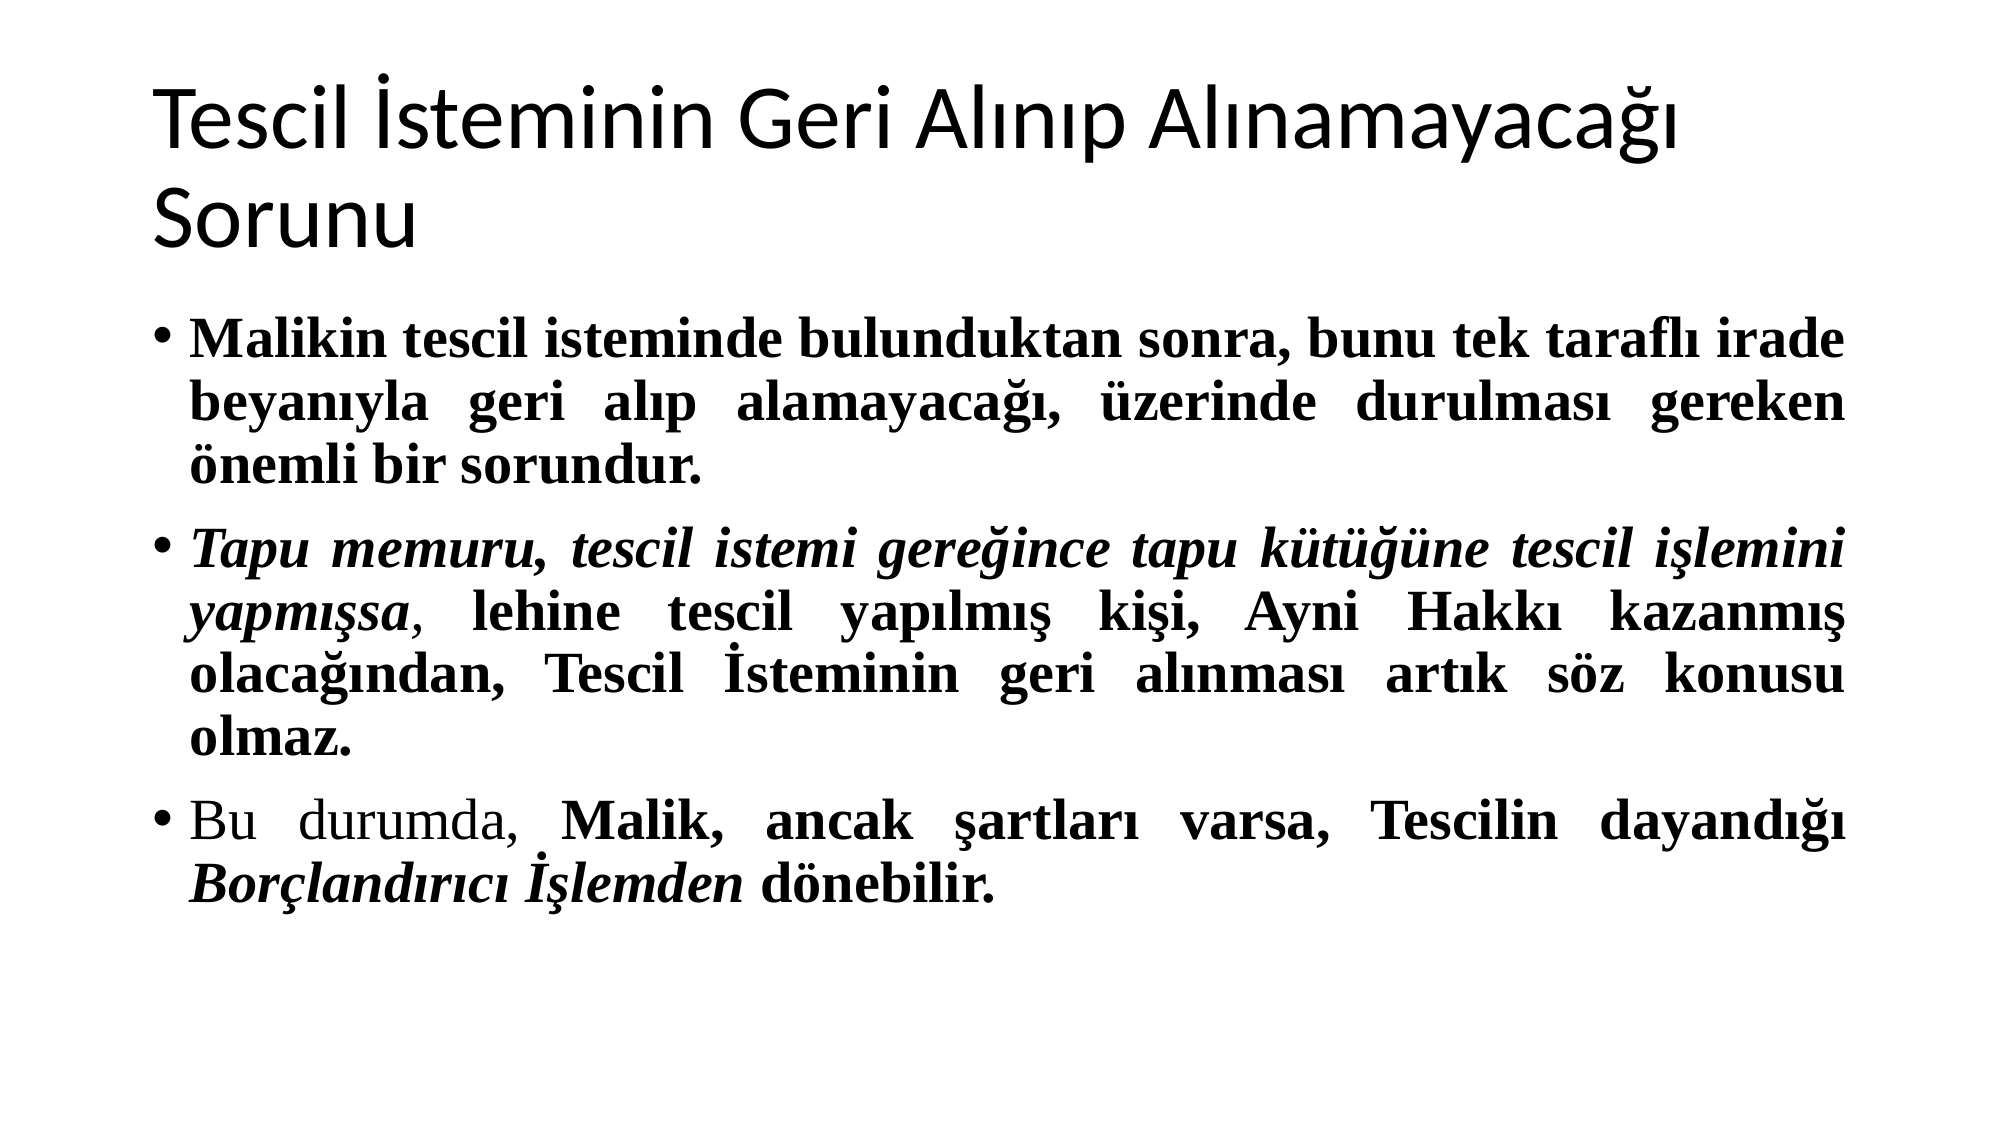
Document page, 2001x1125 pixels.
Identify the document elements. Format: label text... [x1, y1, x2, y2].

title Tescil İsteminin Geri Alınıp Alınamayacağı Sorunu [137, 59, 1863, 278]
list Malikin tescil isteminde bulunduktan sonra, bunu tek taraflı irade beyanıyla geri alıp alamayacağı, üzerinde durulması gereken önemli bir sorundur. Tapu memuru, tescil istemi gereğince tapu kütüğüne tescil işlemini yapmışsa, lehine tescil yapılmış kişi, Ayni Hakkı kazanmış olacağından, Tescil İsteminin geri alınması artık söz konusu olmaz. Bu durumda, Malik, ancak şartları varsa, Tescilin dayandığı Borçlandırıcı İşlemden dönebilir. [137, 299, 1863, 1014]
